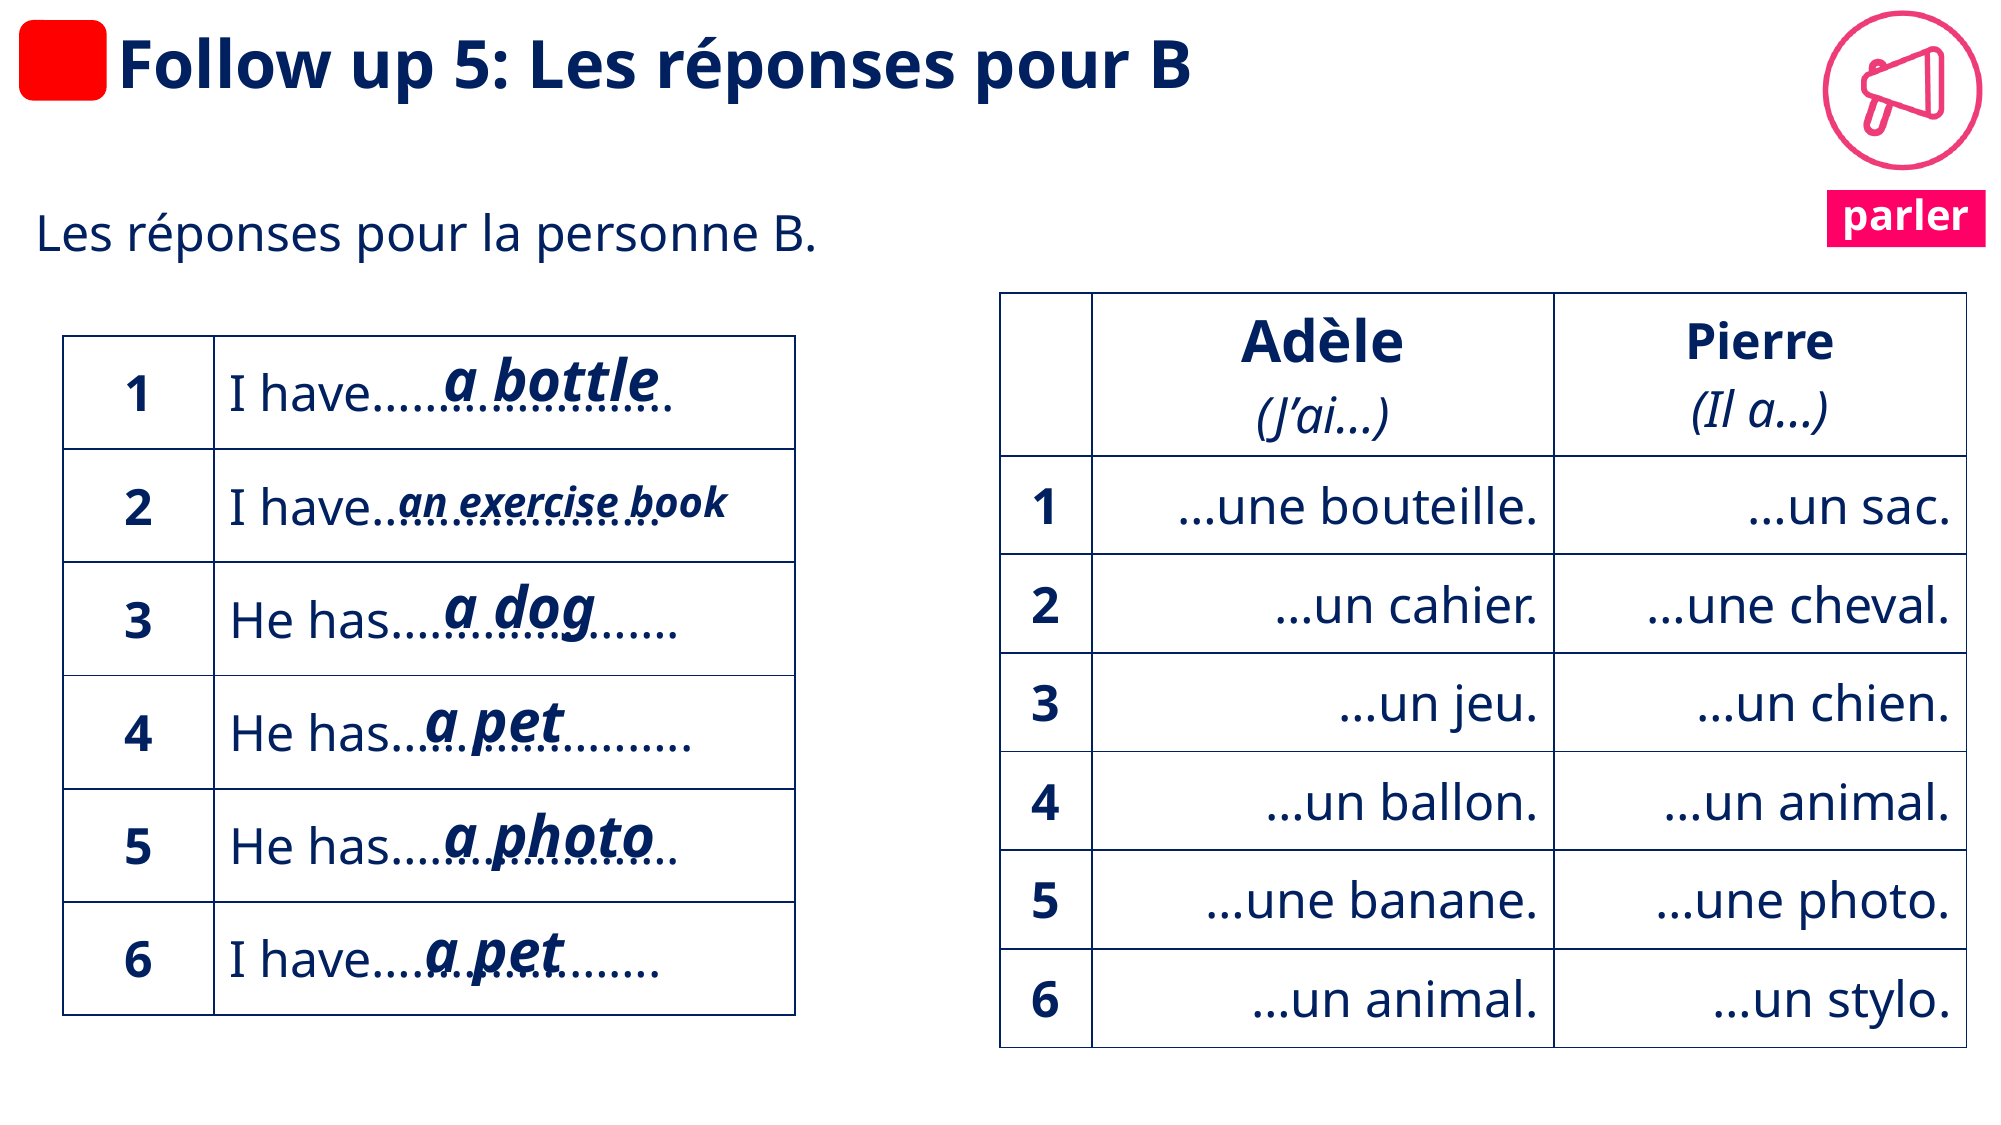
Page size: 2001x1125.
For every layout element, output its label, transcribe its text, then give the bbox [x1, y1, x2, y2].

text_box a dog [428, 562, 789, 648]
table_cell 3 [64, 563, 213, 675]
table_cell He has…………………. [215, 790, 794, 901]
text_box parler [1827, 199, 1986, 248]
title Follow up 5: Les réponses pour B [102, 23, 1344, 110]
table_cell 2 [64, 450, 213, 561]
table_cell …un animal. [1093, 950, 1553, 1047]
table_cell …un sac. [1555, 457, 1966, 553]
text_box a pet [409, 906, 769, 992]
table_cell 1 [1001, 457, 1091, 553]
table_cell …une photo. [1555, 851, 1966, 948]
table_cell I have…………………. [215, 450, 794, 561]
table_cell 4 [64, 676, 213, 788]
table_cell He has………………….. [215, 676, 794, 788]
table_cell I have…………………. [215, 903, 794, 1014]
text_box a photo [428, 791, 789, 877]
table_cell 5 [1001, 851, 1091, 948]
table_cell 4 [1001, 752, 1091, 849]
table_cell …un stylo. [1555, 950, 1966, 1047]
table_cell …un jeu. [1093, 654, 1553, 751]
table_cell …un ballon. [1093, 752, 1553, 849]
text_box a pet [409, 677, 769, 762]
table_cell …un cahier. [1093, 555, 1553, 652]
table_cell …un animal. [1555, 752, 1966, 849]
table_cell 3 [1001, 654, 1091, 751]
table_cell …un chien. [1555, 654, 1966, 751]
table_cell 2 [1001, 555, 1091, 652]
table_cell 6 [1001, 950, 1091, 1047]
table_cell 5 [64, 790, 213, 901]
text_box an exercise book [383, 468, 795, 533]
text_box a bottle [428, 335, 789, 421]
table_header Pierre (Il a…) [1555, 294, 1966, 455]
table_cell …une cheval. [1555, 555, 1966, 652]
table_header 1 [64, 337, 213, 448]
table_cell 6 [64, 903, 213, 1014]
table_cell …une bouteille. [1093, 457, 1553, 553]
text_box [20, 21, 106, 100]
picture [1812, 1, 2000, 190]
table_header I have………………….. [215, 337, 794, 448]
table_header Adèle (J’ai…) [1093, 294, 1553, 455]
text_box Les réponses pour la personne B. [20, 194, 918, 279]
table_cell He has…………………. [215, 563, 794, 675]
table_cell …une banane. [1093, 851, 1553, 948]
table_header [1001, 294, 1091, 455]
